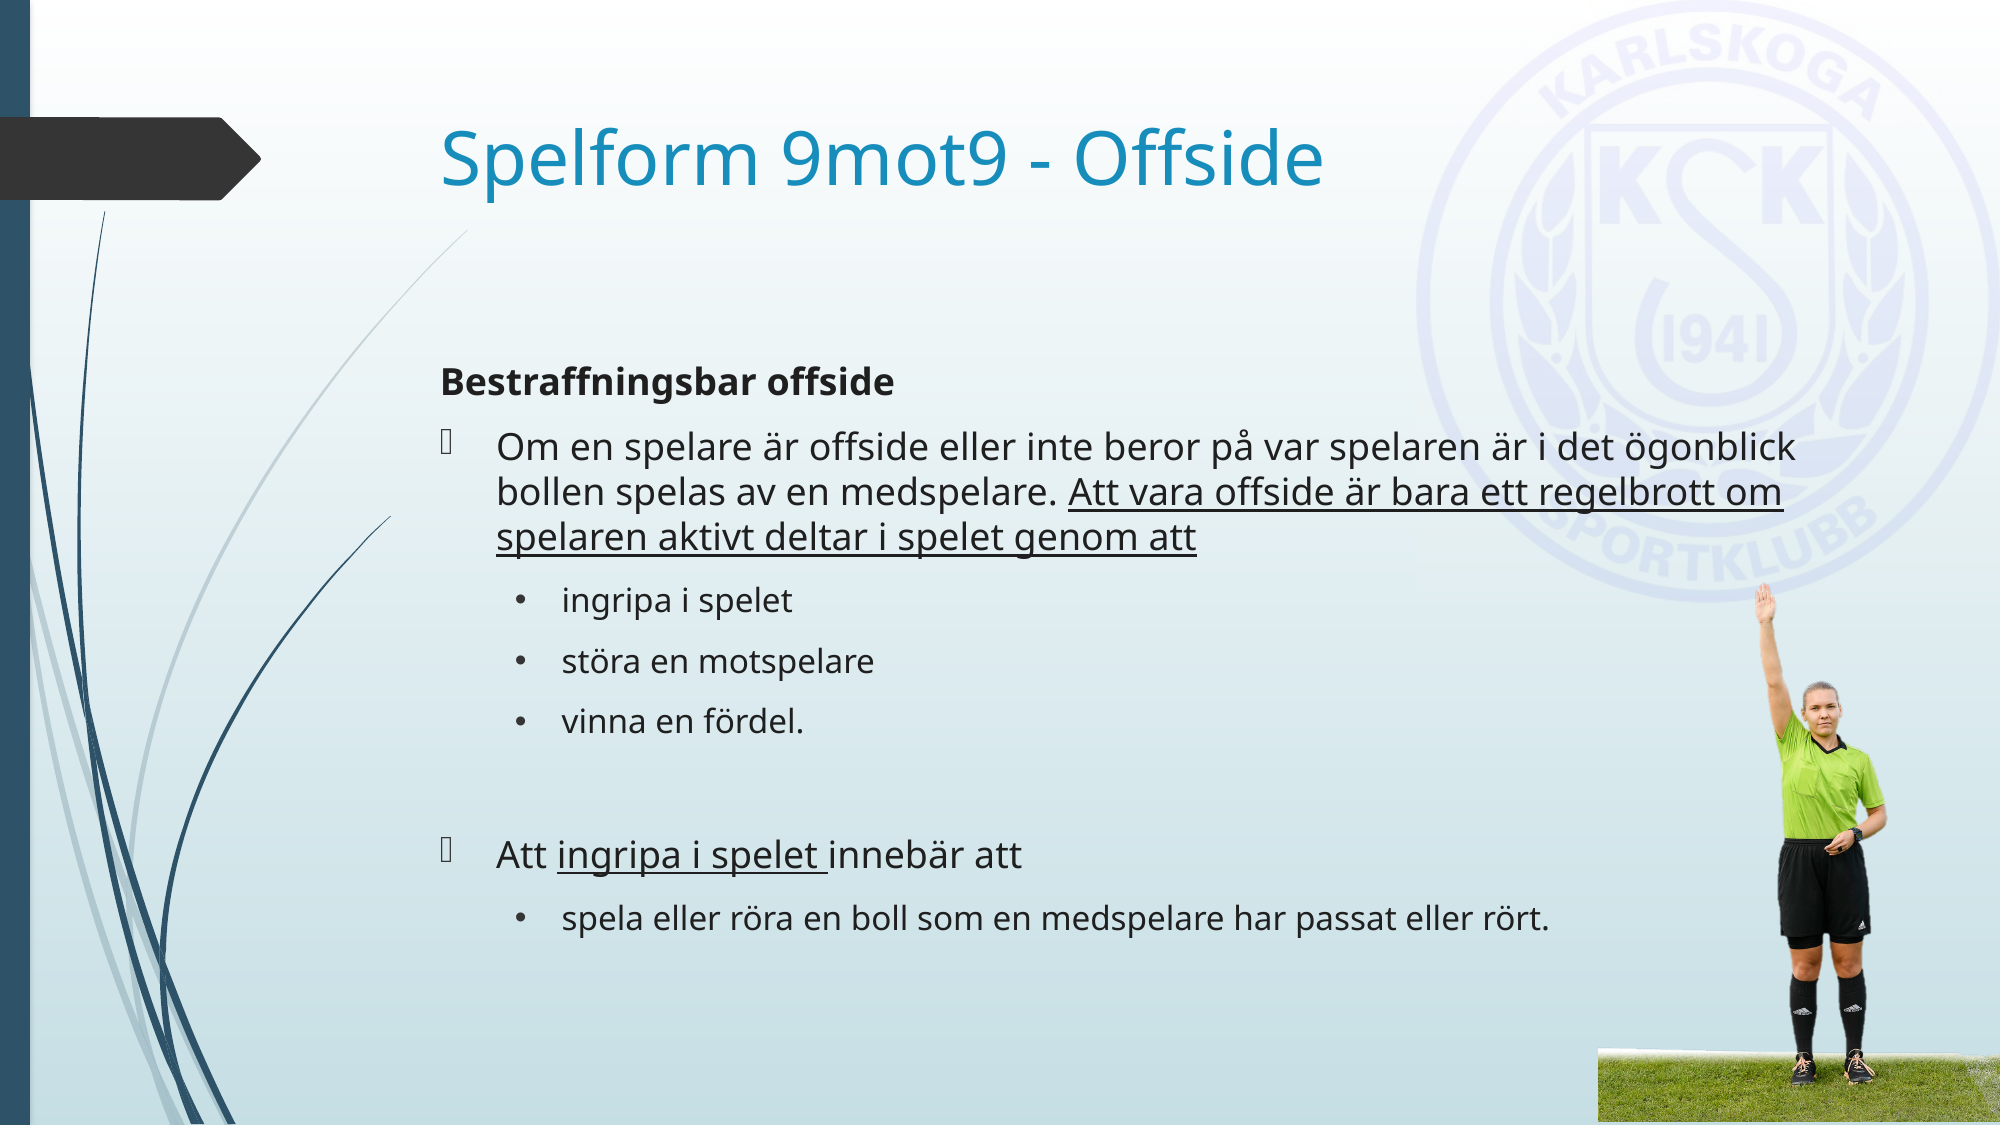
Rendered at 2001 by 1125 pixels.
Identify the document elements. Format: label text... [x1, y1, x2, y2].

title Spelform 9mot9 - Offside [425, 102, 1410, 313]
picture [1415, 0, 2000, 1123]
list Bestraffningsbar offside Om en spelare är offside eller inte beror på var spelaren är i det ögonblick bollen spelas av en medspelare. Att vara offside är bara ett regelbrott om spelaren aktivt deltar i spelet genom att ingripa i spelet störa en motspelare vinna en fördel. Att ingripa i spelet innebär att spela eller röra en boll som en medspelare har passat eller rört. [424, 350, 1593, 970]
